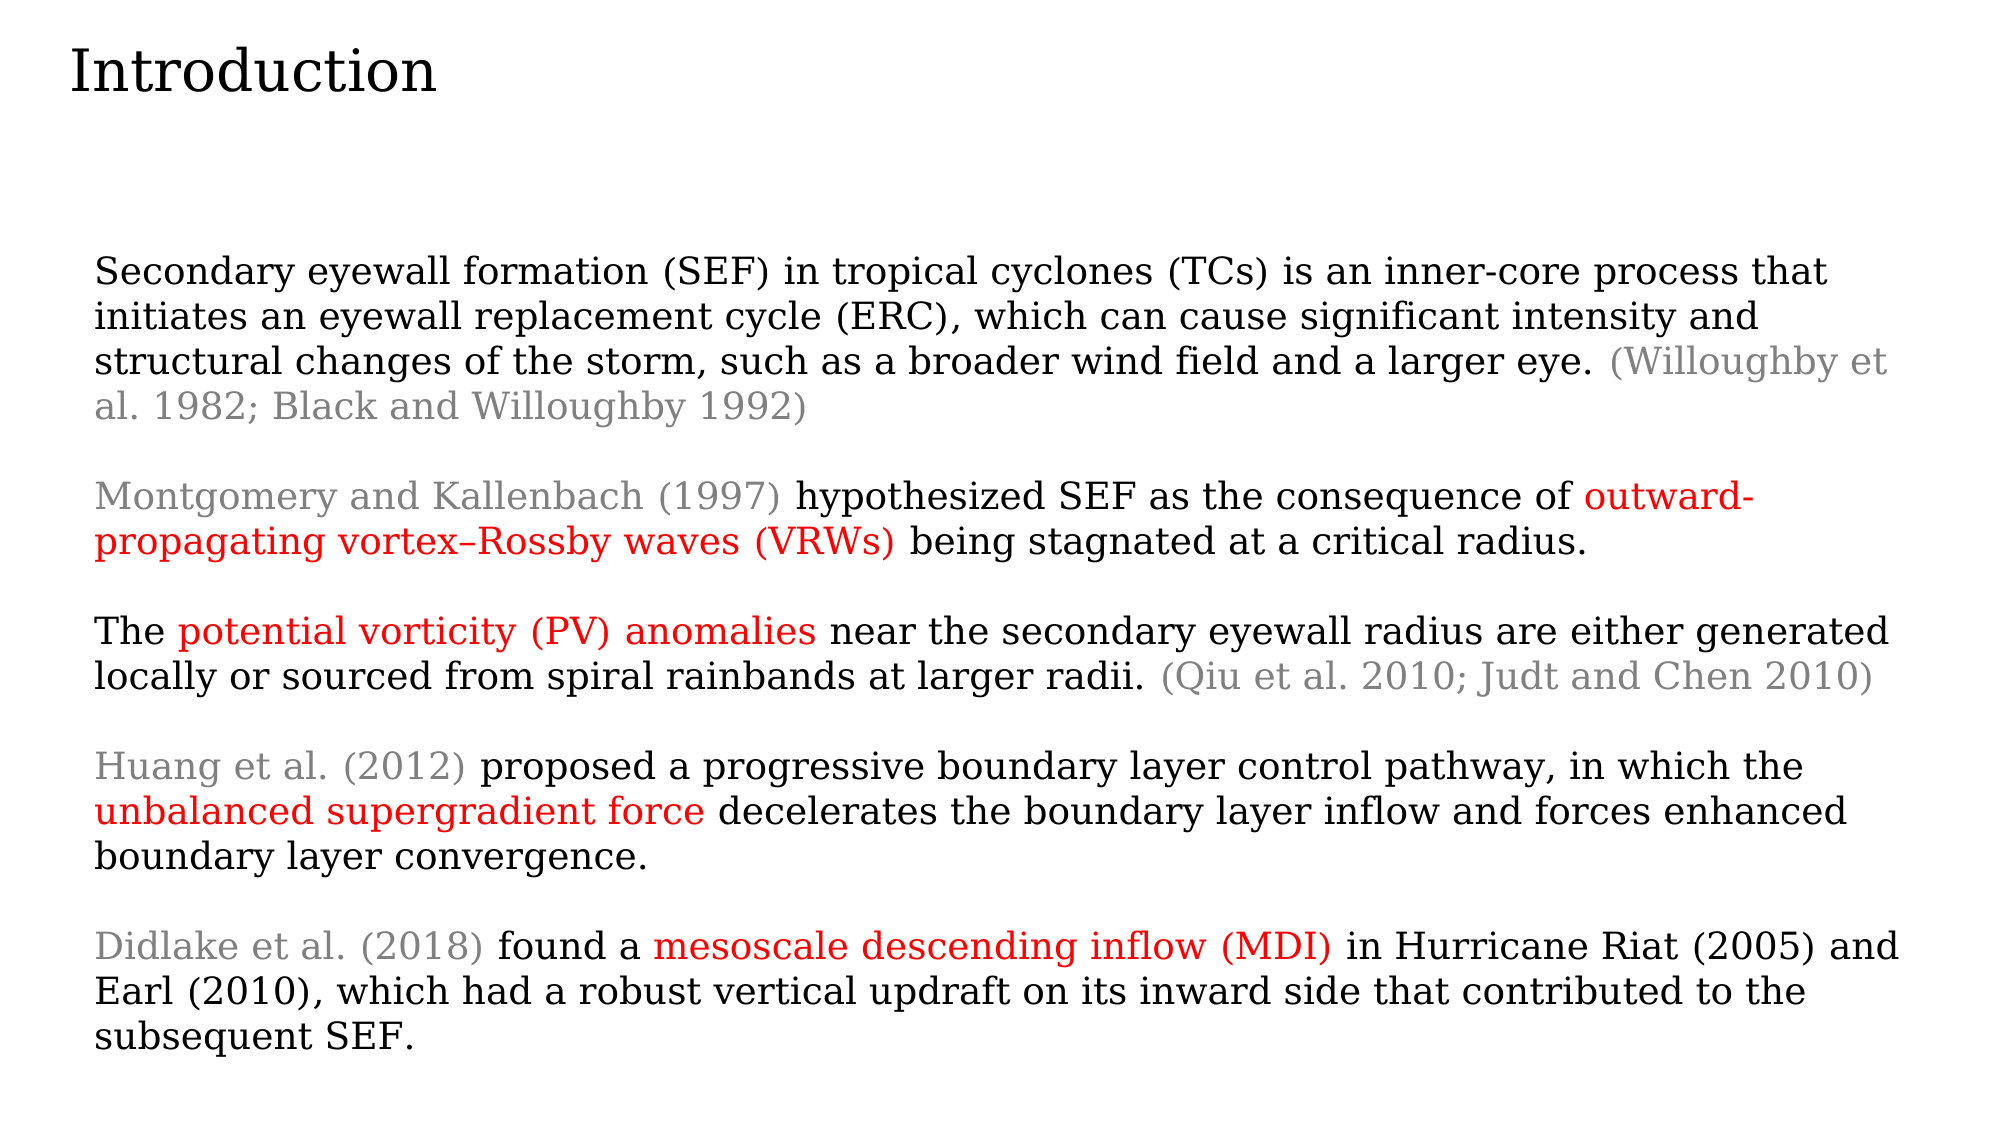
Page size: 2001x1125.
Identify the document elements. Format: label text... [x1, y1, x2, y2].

text_box Secondary eyewall formation (SEF) in tropical cyclones (TCs) is an inner-core process that initiates an eyewall replacement cycle (ERC), which can cause significant intensity and structural changes of the storm, such as a broader wind field and a larger eye. (Willoughby et al. 1982; Black and Willoughby 1992) Montgomery and Kallenbach (1997) hypothesized SEF as the consequence of outward-propagating vortex–Rossby waves (VRWs) being stagnated at a critical radius. The potential vorticity (PV) anomalies near the secondary eyewall radius are either generated locally or sourced from spiral rainbands at larger radii. (Qiu et al. 2010; Judt and Chen 2010) Huang et al. (2012) proposed a progressive boundary layer control pathway, in which the unbalanced supergradient force decelerates the boundary layer inflow and forces enhanced boundary layer convergence. Didlake et al. (2018) found a mesoscale descending inflow (MDI) in Hurricane Riat (2005) and Earl (2010), which had a robust vertical updraft on its inward side that contributed to the subsequent SEF. [79, 239, 1916, 1065]
text_box Introduction [55, 26, 453, 111]
